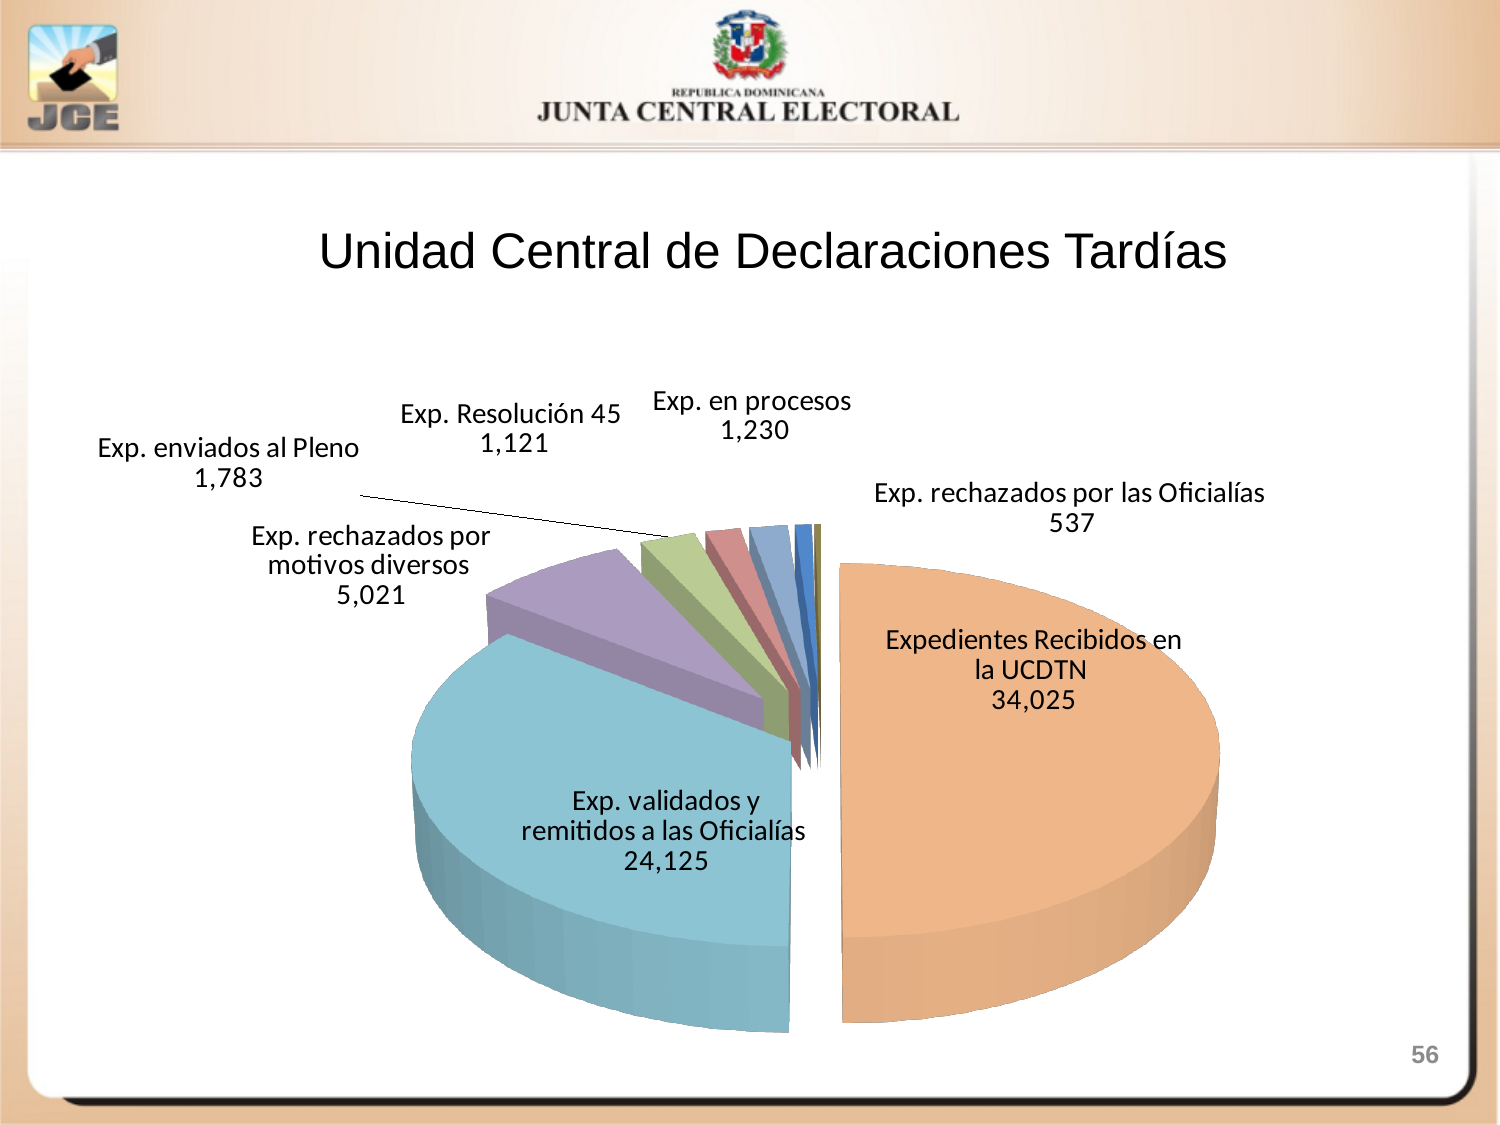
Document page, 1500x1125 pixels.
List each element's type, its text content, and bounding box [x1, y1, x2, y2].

picture [0, 0, 1500, 316]
chart [0, 316, 1500, 1125]
text_box Unidad Central de Declaraciones Tardías [281, 210, 1266, 286]
